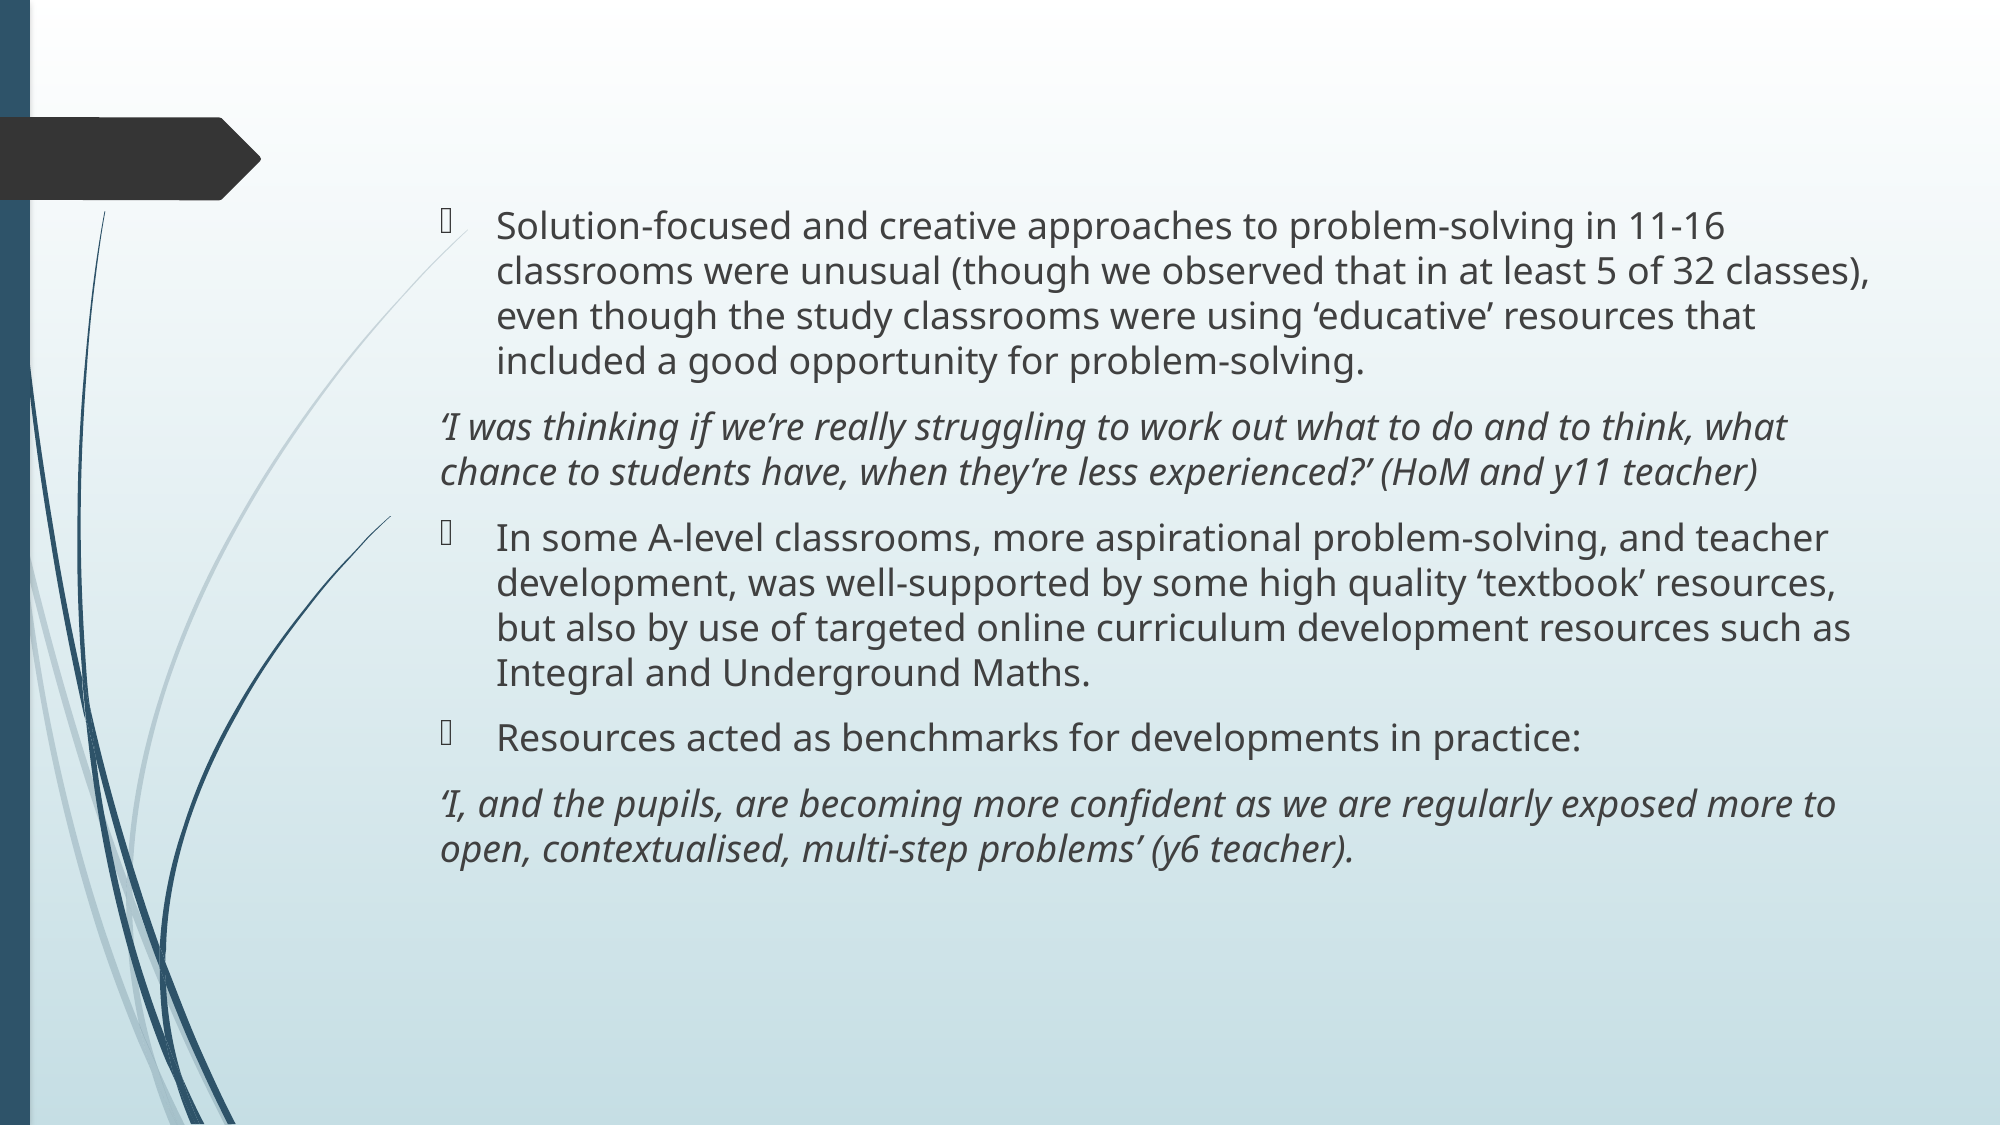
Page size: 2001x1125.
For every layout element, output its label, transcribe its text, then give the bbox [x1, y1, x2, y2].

list Solution-focused and creative approaches to problem-solving in 11-16 classrooms were unusual (though we observed that in at least 5 of 32 classes), even though the study classrooms were using ‘educative’ resources that included a good opportunity for problem-solving. ‘I was thinking if we’re really struggling to work out what to do and to think, what chance to students have, when they’re less experienced?’ (HoM and y11 teacher) In some A-level classrooms, more aspirational problem-solving, and teacher development, was well-supported by some high quality ‘textbook’ resources, but also by use of targeted online curriculum development resources such as Integral and Underground Maths. Resources acted as benchmarks for developments in practice: ‘I, and the pupils, are becoming more confident as we are regularly exposed more to open, contextualised, multi-step problems’ (y6 teacher). [424, 194, 1888, 970]
